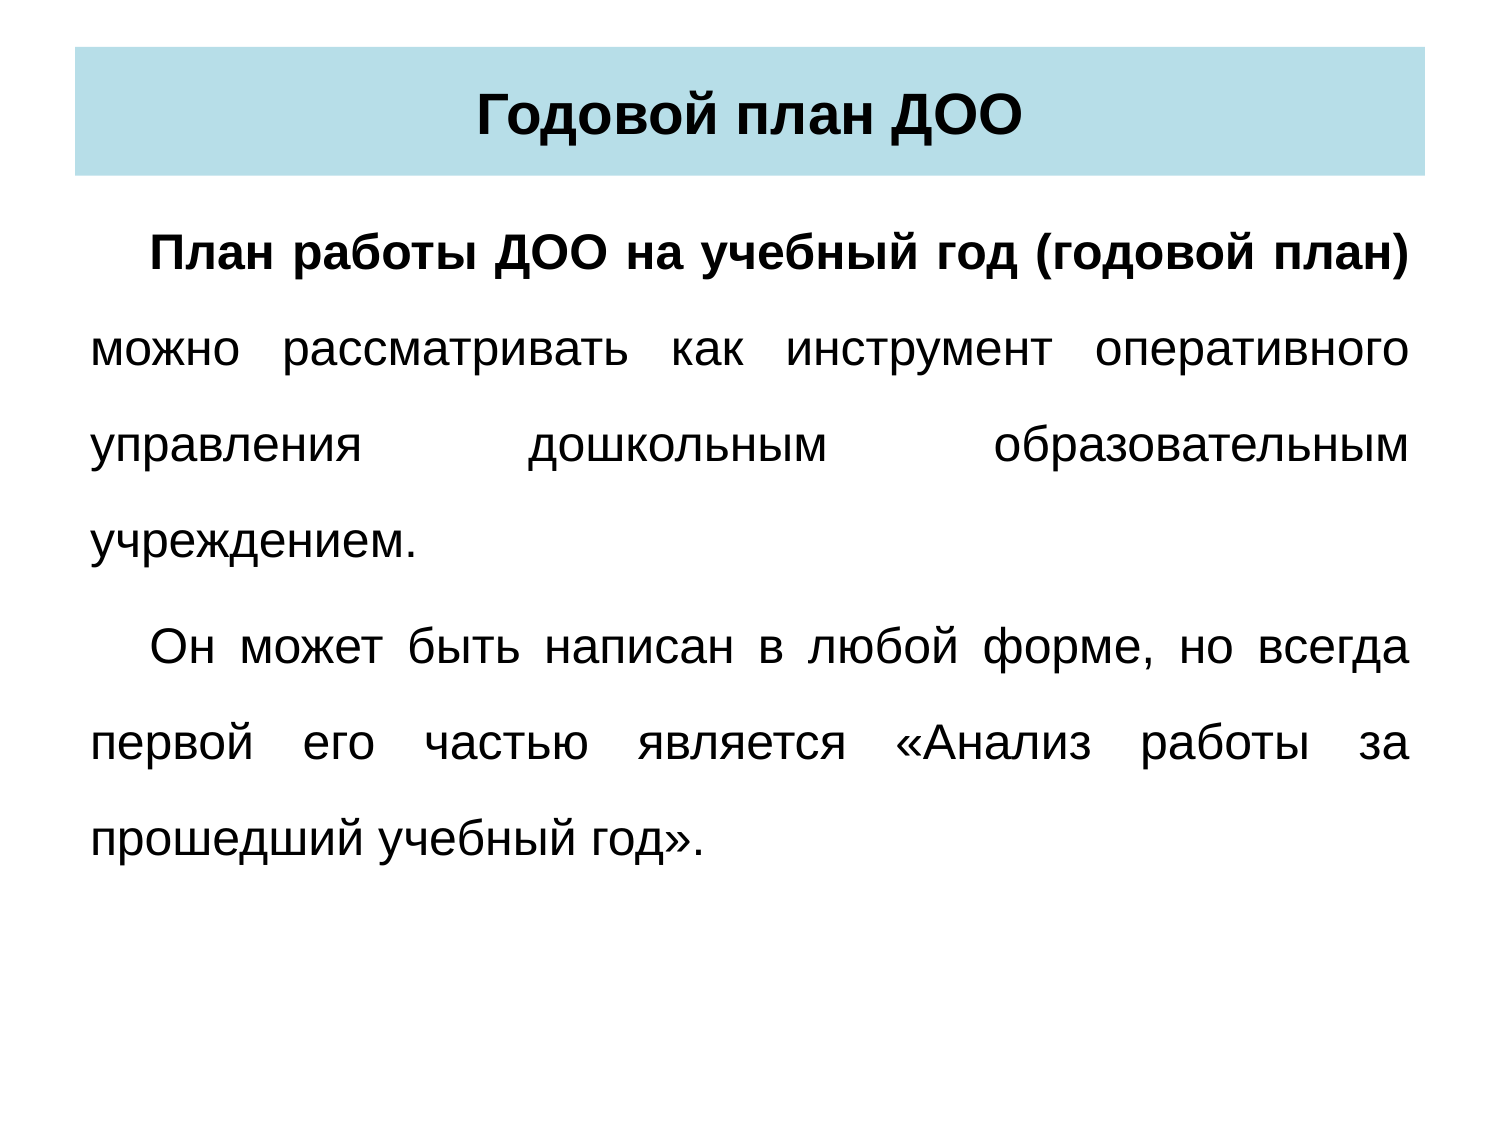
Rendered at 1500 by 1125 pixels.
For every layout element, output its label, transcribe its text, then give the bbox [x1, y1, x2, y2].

list План работы ДОО на учебный год (годовой план) можно рассматривать как инструмент оперативного управления дошкольным образовательным учреждением. Он может быть написан в любой форме, но всегда первой его частью является «Анализ работы за прошедший учебный год». [75, 175, 1425, 950]
title Годовой план ДОО [75, 46, 1425, 175]
